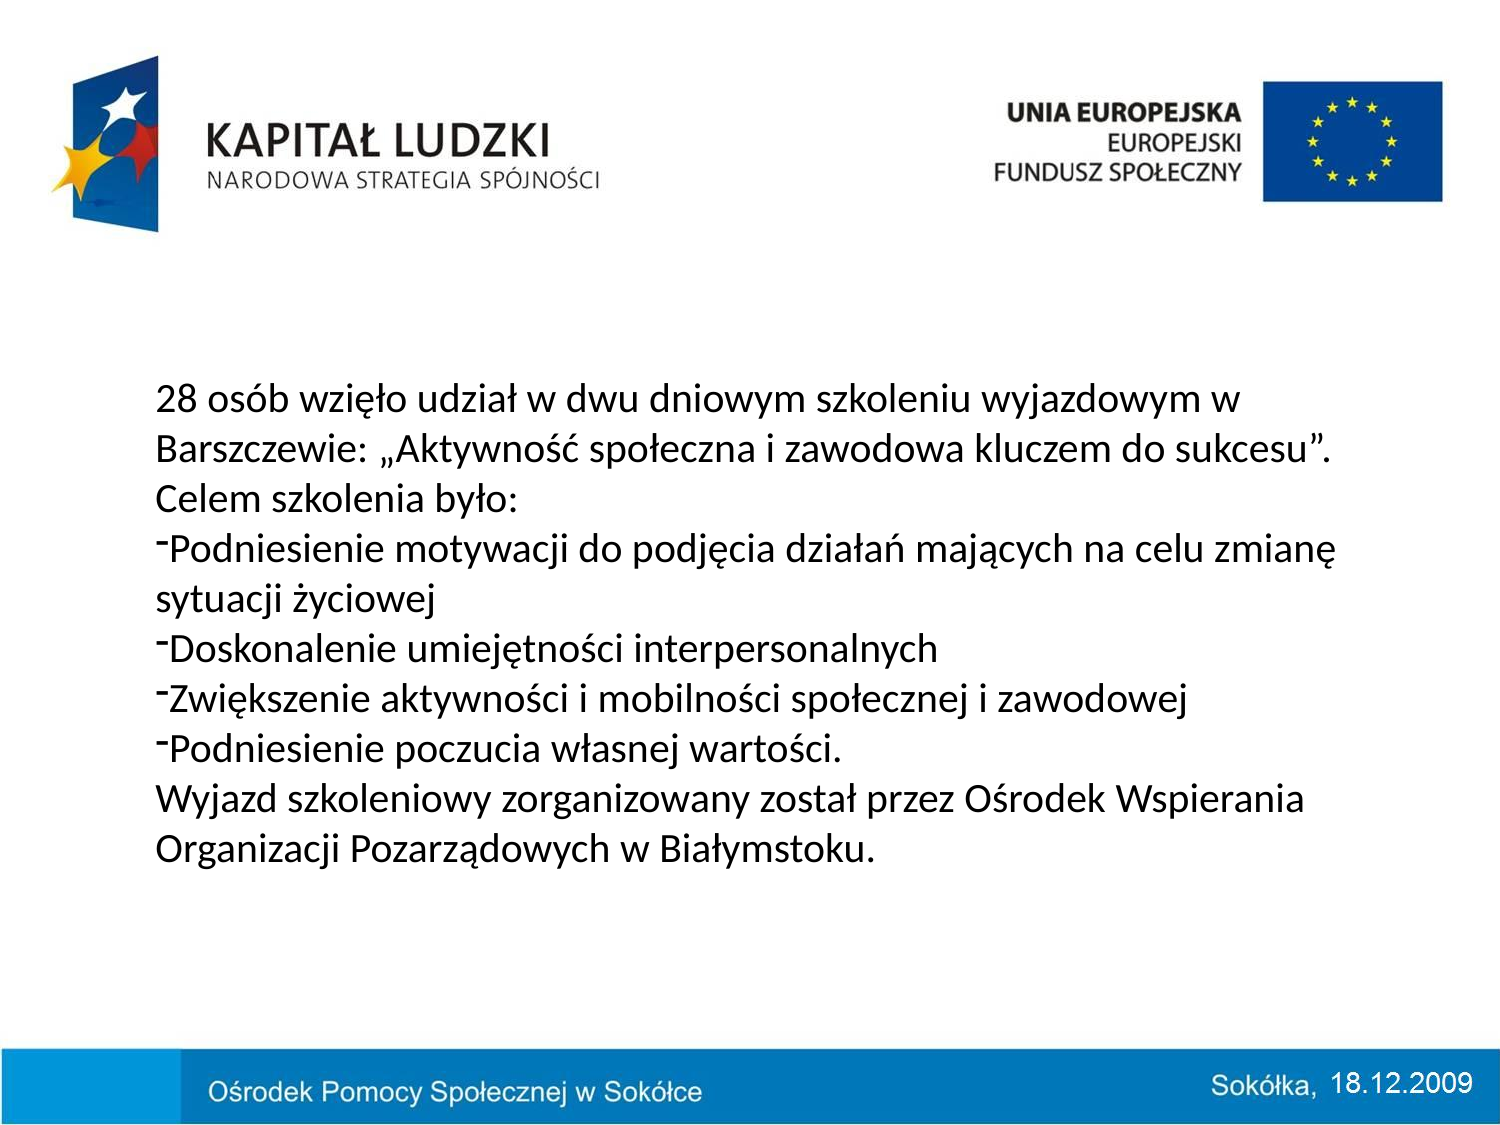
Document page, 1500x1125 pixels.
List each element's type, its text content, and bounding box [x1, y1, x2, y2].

text_box 28 osób wzięło udział w dwu dniowym szkoleniu wyjazdowym w Barszczewie: „Aktywność społeczna i zawodowa kluczem do sukcesu”. Celem szkolenia było: Podniesienie motywacji do podjęcia działań mających na celu zmianę sytuacji życiowej Doskonalenie umiejętności interpersonalnych Zwiększenie aktywności i mobilności społecznej i zawodowej Podniesienie poczucia własnej wartości. Wyjazd szkoleniowy zorganizowany został przez Ośrodek Wspierania Organizacji Pozarządowych w Białymstoku. [140, 363, 1418, 879]
picture [0, 0, 1500, 1125]
